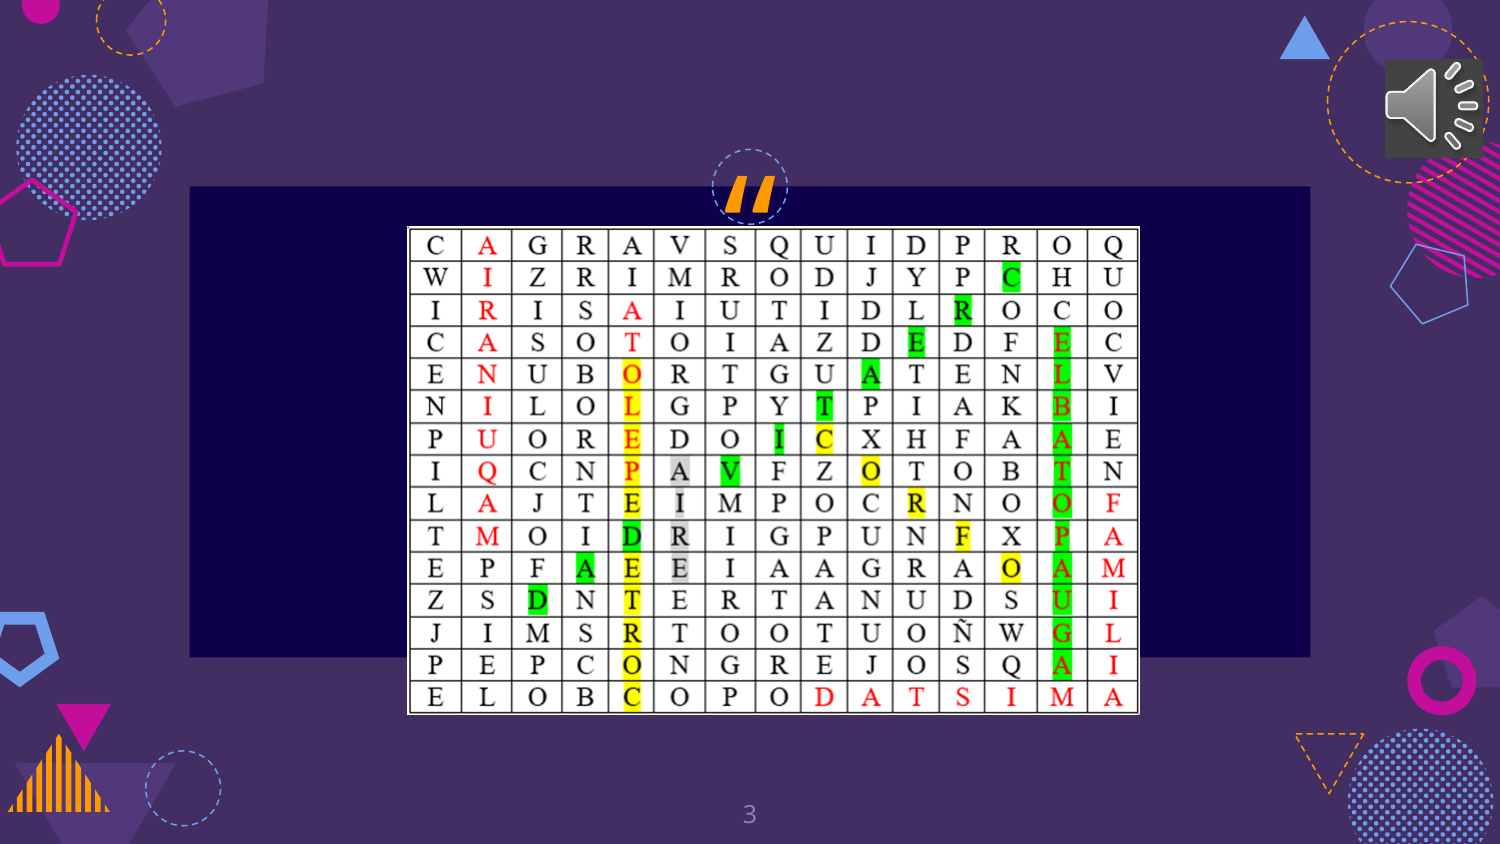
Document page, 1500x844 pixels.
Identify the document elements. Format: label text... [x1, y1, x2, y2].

picture [407, 226, 1140, 715]
picture [1383, 58, 1485, 159]
slide_number 3 [705, 783, 795, 844]
